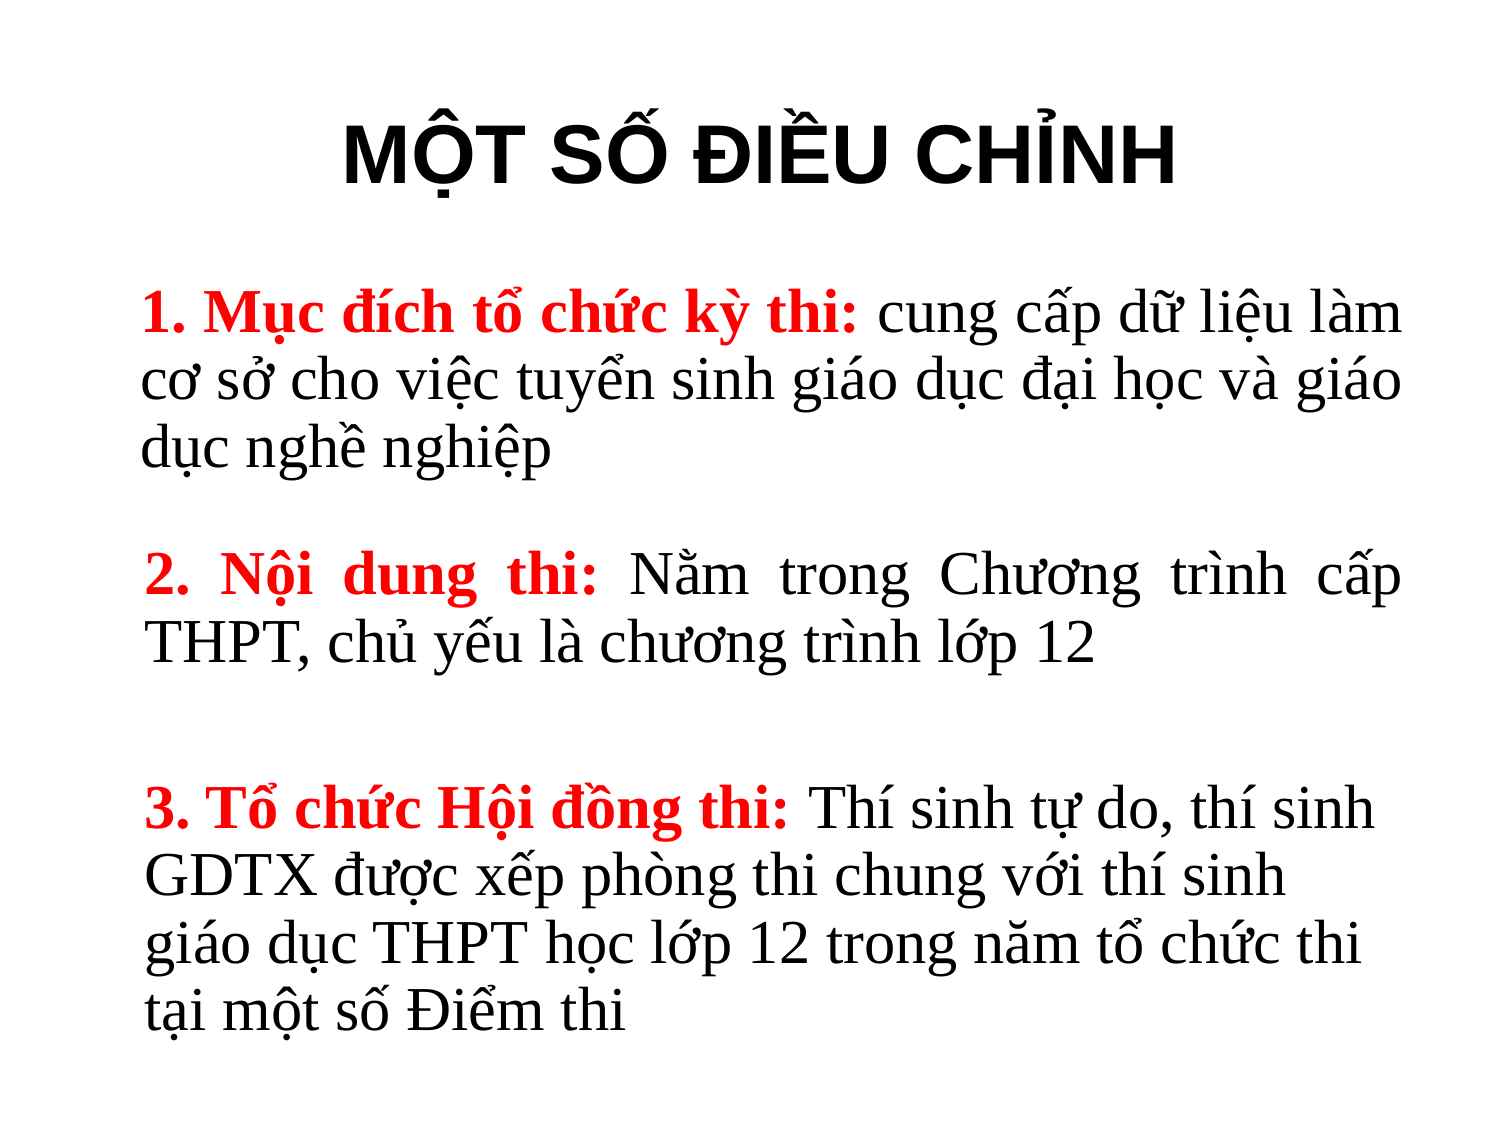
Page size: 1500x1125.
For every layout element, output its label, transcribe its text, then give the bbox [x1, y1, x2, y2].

text_box 2. Nội dung thi: Nằm trong Chương trình cấp THPT, chủ yếu là chương trình lớp 12 3. Tổ chức Hội đồng thi: Thí sinh tự do, thí sinh GDTX được xếp phòng thi chung với thí sinh giáo dục THPT học lớp 12 trong năm tổ chức thi tại một số Điểm thi [129, 533, 1419, 934]
title MỘT SỐ ĐIỀU CHỈNH [99, 25, 1444, 288]
list 1. Mục đích tổ chức kỳ thi: cung cấp dữ liệu làm cơ sở cho việc tuyển sinh giáo dục đại học và giáo dục nghề nghiệp [124, 270, 1420, 441]
